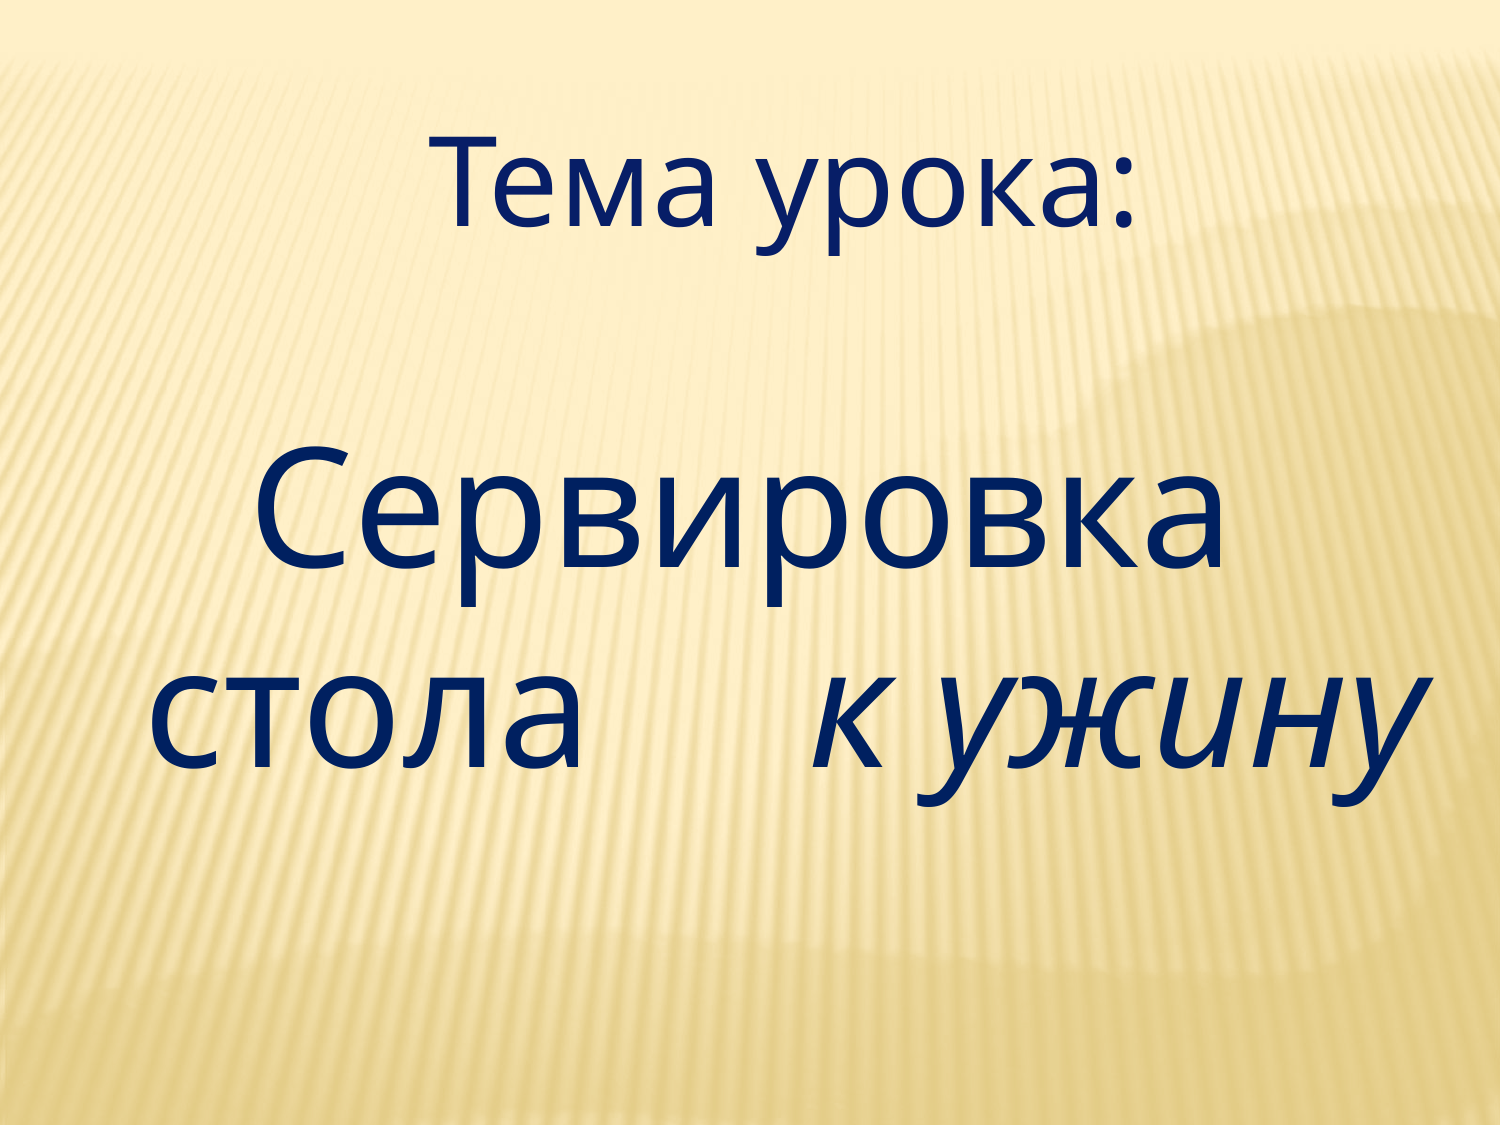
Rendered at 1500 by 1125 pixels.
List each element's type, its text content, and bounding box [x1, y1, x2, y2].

text_box Тема урока: Сервировка стола к ужину [117, 93, 1453, 809]
